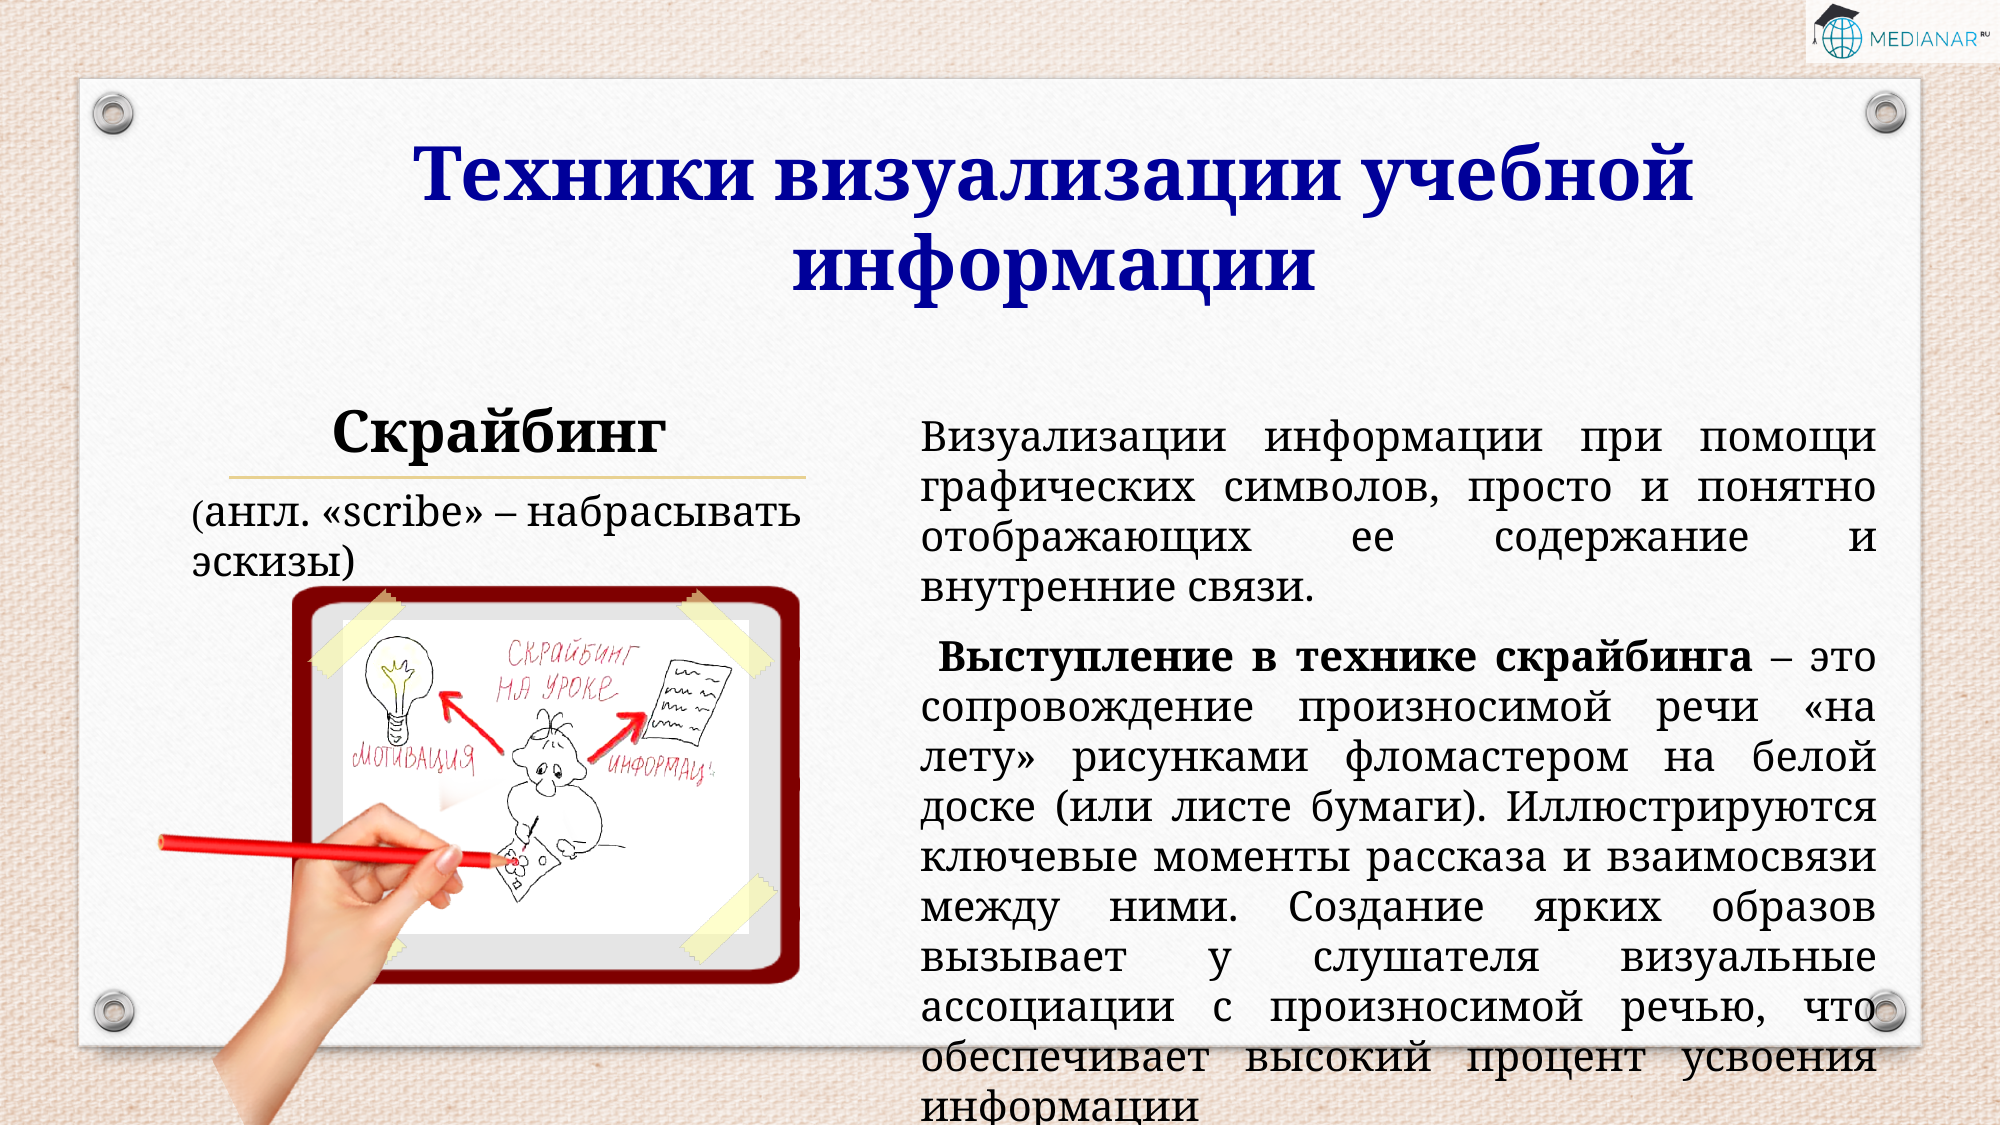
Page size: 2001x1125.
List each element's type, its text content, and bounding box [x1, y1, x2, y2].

title Техники визуализации учебной информации [238, 102, 1871, 328]
picture [0, 0, 2000, 1125]
text_box (англ. «scribe» – набрасывать эскизы) [176, 477, 849, 593]
text_box Визуализации информации при помощи графических символов, просто и понятно отображающих ее содержание и внутренние связи. Выступление в технике скрайбинга – это сопровождение произносимой речи «на лету» рисунками фломастером на белой доске (или листе бумаги). Иллюстрируются ключевые моменты рассказа и взаимосвязи между ними. Создание ярких образов вызывает у слушателя визуальные ассоциации с произносимой речью, что обеспечивает высокий процент усвоения информации [905, 402, 1892, 1125]
text_box Скрайбинг [214, 386, 800, 472]
